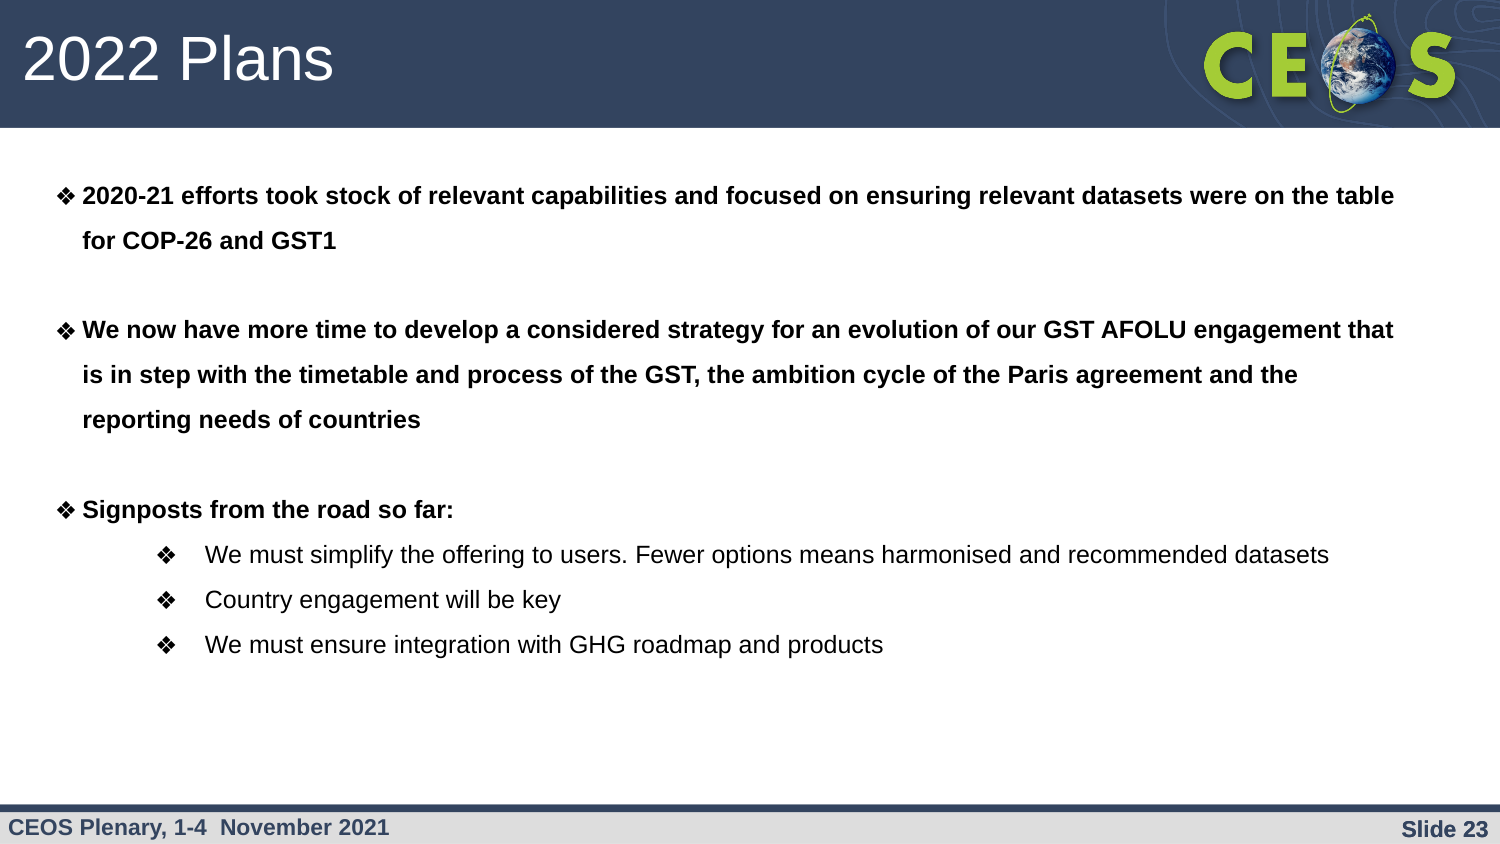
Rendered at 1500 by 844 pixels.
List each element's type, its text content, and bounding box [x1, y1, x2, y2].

picture [1204, 13, 1455, 113]
text_box Slide ‹#› [1411, 808, 1500, 844]
text_box 2020-21 efforts took stock of relevant capabilities and focused on ensuring relevant datasets were on the table for COP-26 and GST1 We now have more time to develop a considered strategy for an evolution of our GST AFOLU engagement that is in step with the timetable and process of the GST, the ambition cycle of the Paris agreement and the reporting needs of countries Signposts from the road so far: We must simplify the offering to users. Fewer options means harmonised and recommended datasets Country engagement will be key We must ensure integration with GHG roadmap and products [43, 158, 1411, 844]
text_box 2022 Plans [11, 12, 1078, 99]
